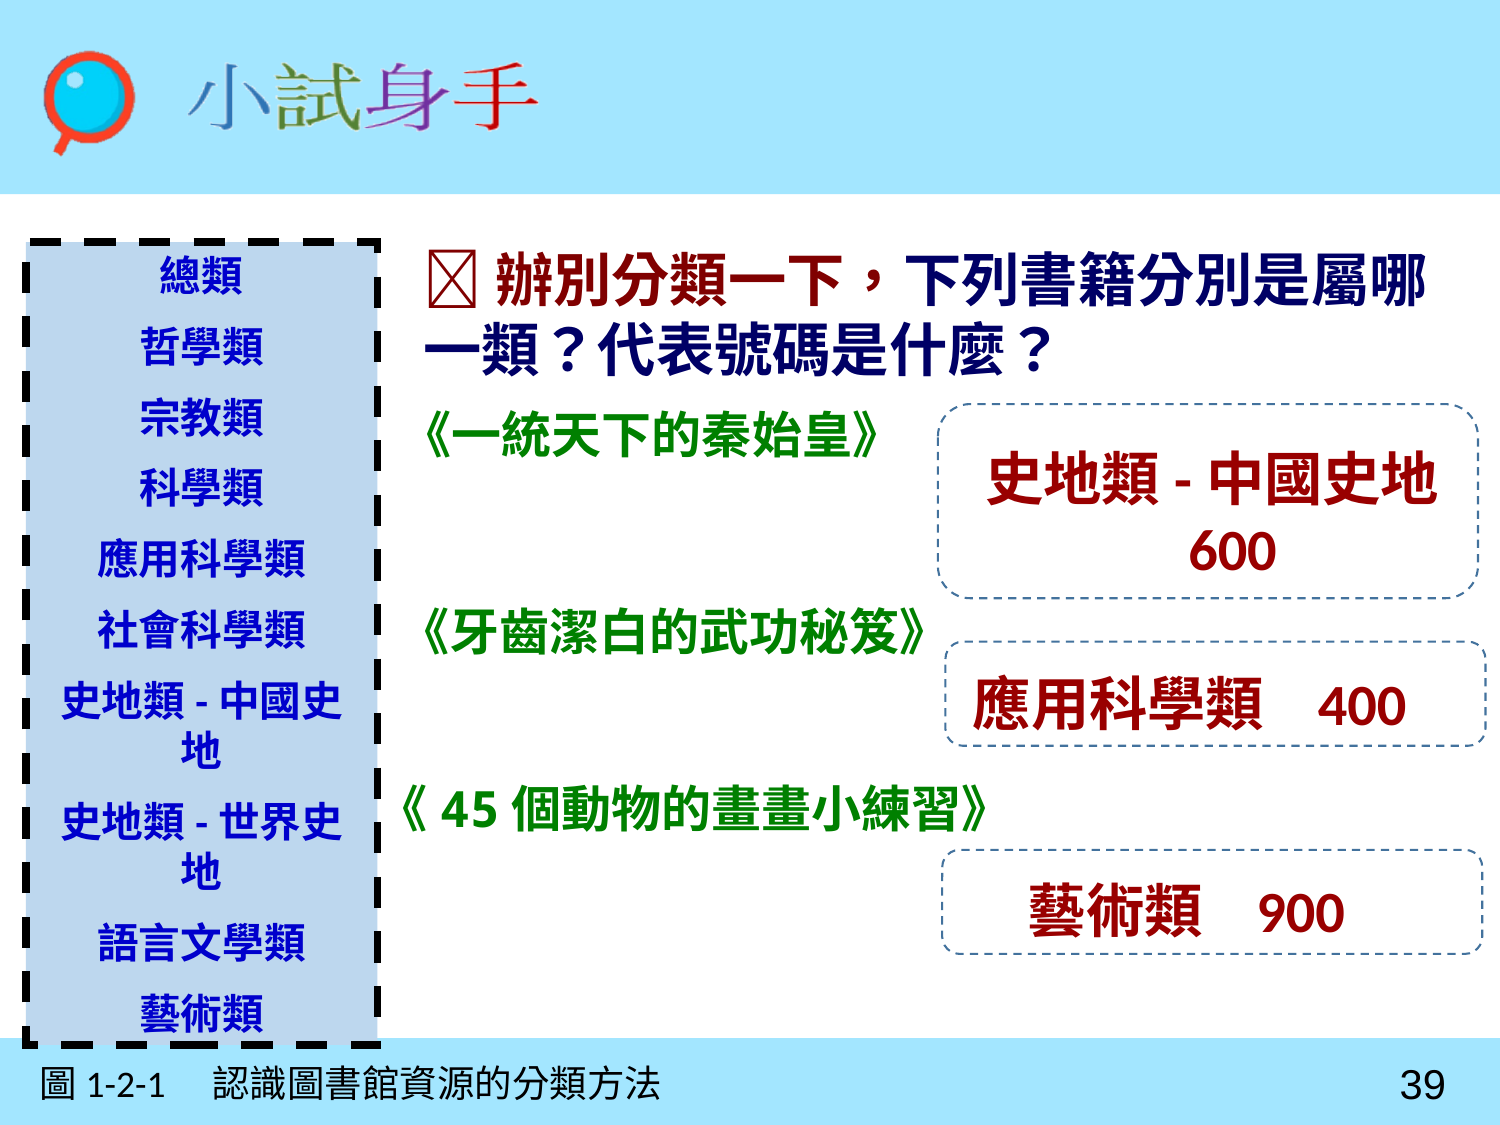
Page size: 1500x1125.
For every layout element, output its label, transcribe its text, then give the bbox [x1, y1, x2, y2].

text_box 辦別分類一下，下列書籍分別是屬哪一類？代表號碼是什麼？ [408, 235, 1483, 391]
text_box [942, 849, 1483, 954]
text_box 《一統天下的秦始皇》 [387, 395, 929, 471]
text_box 總類 哲學類 宗教類 科學類 應用科學類 社會科學類 史地類-中國史地 史地類-世界史地 語言文學類 藝術類 [25, 242, 378, 1045]
text_box 《牙齒潔白的武功秘笈》 [384, 593, 976, 668]
picture [14, 8, 567, 246]
slide_number 39 [1353, 1053, 1462, 1113]
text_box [945, 641, 1486, 746]
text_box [937, 404, 1478, 599]
text_box 《45個動物的畫畫小練習》 [378, 769, 1038, 845]
